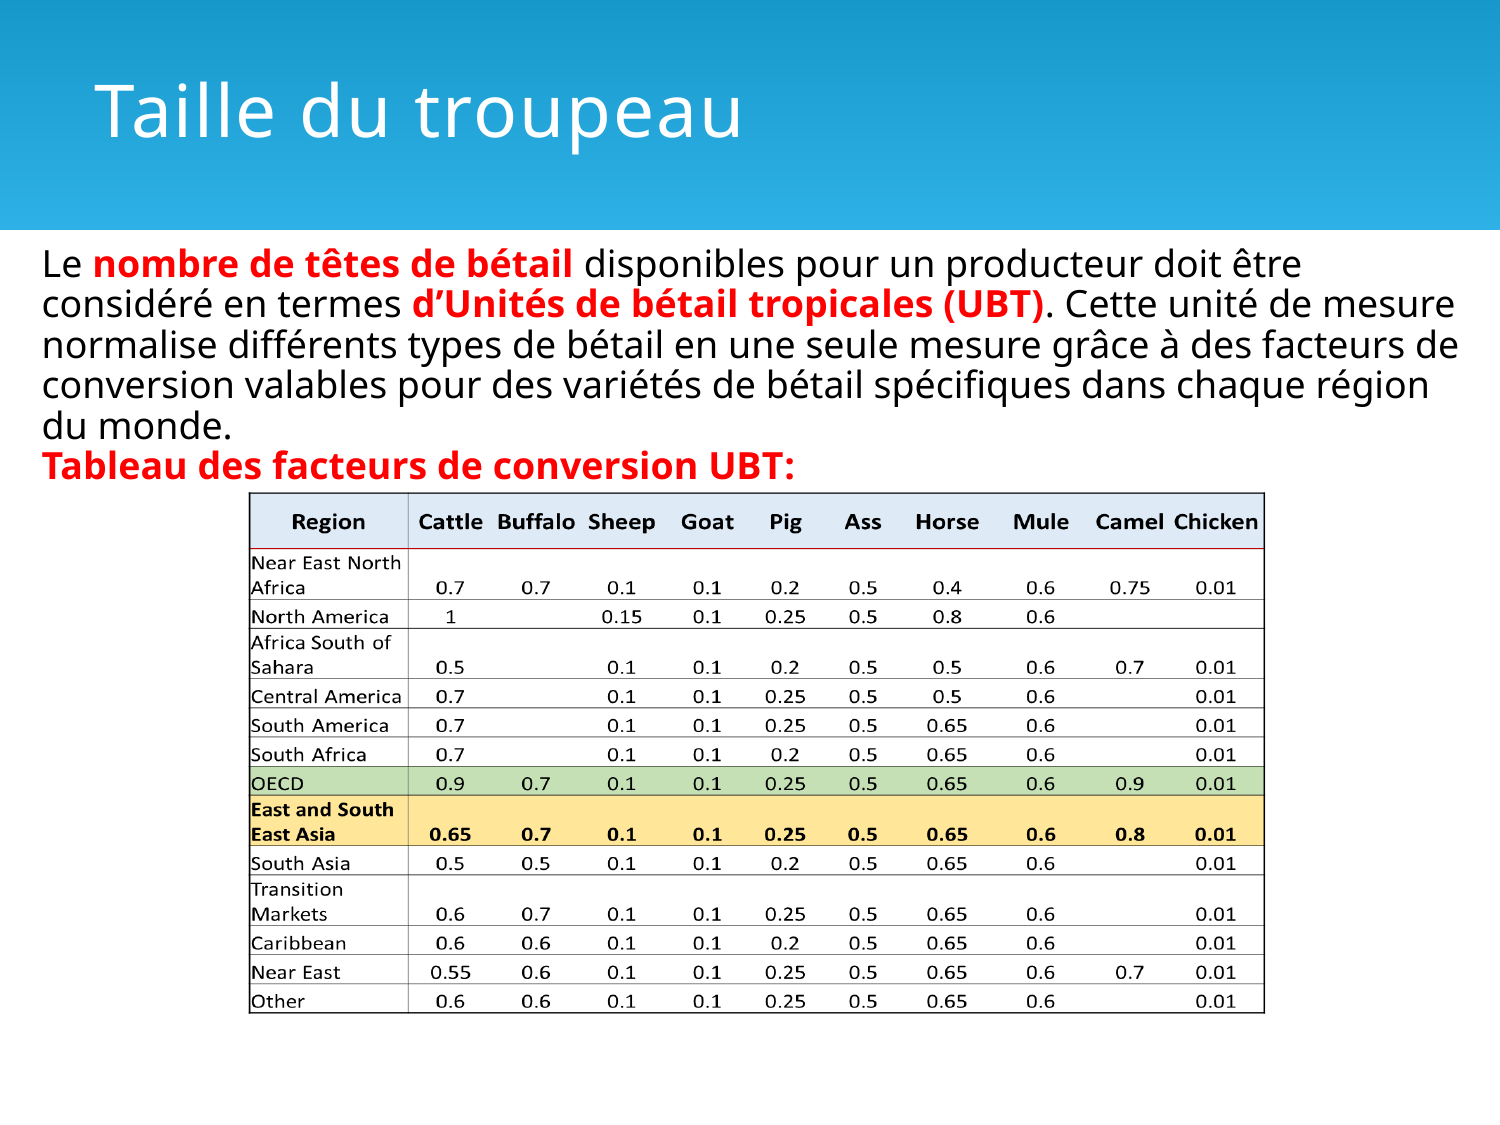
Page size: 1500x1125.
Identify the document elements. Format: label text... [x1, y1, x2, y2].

picture [248, 492, 1266, 1026]
text_box Taille du troupeau [77, 8, 1409, 219]
list Le nombre de têtes de bétail disponibles pour un producteur doit être considéré en termes d’Unités de bétail tropicales (UBT). Cette unité de mesure normalise différents types de bétail en une seule mesure grâce à des facteurs de conversion valables pour des variétés de bétail spécifiques dans chaque région du monde. Tableau des facteurs de conversion UBT: [26, 237, 1488, 1026]
text_box [0, 0, 1500, 230]
